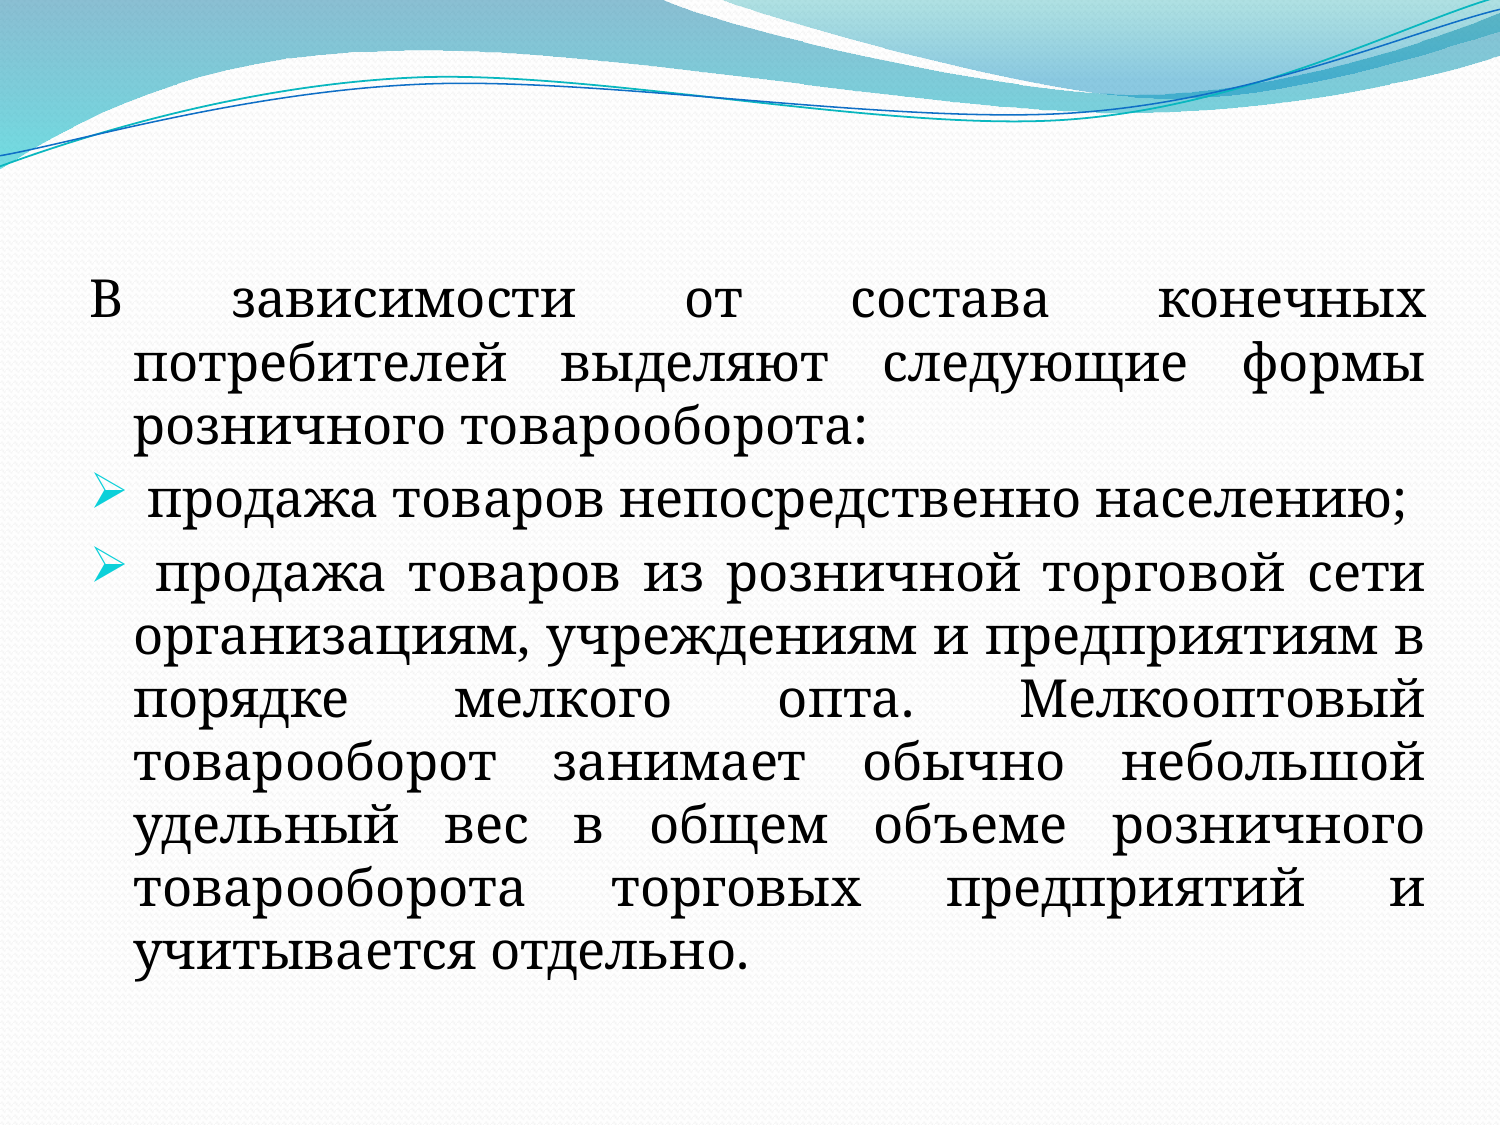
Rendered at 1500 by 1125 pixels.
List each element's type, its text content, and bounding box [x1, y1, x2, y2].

list В зависимости от состава конечных потребителей выделяют следующие формы розничного товарооборота: продажа товаров непосредственно населению; продажа товаров из розничной торговой сети организациям, учреждениям и предприятиям в порядке мелкого опта. Мелкооптовый товарооборот занимает обычно небольшой удельный вес в общем объеме розничного товарооборота торговых предприятий и учитывается отдельно. [75, 257, 1442, 1038]
